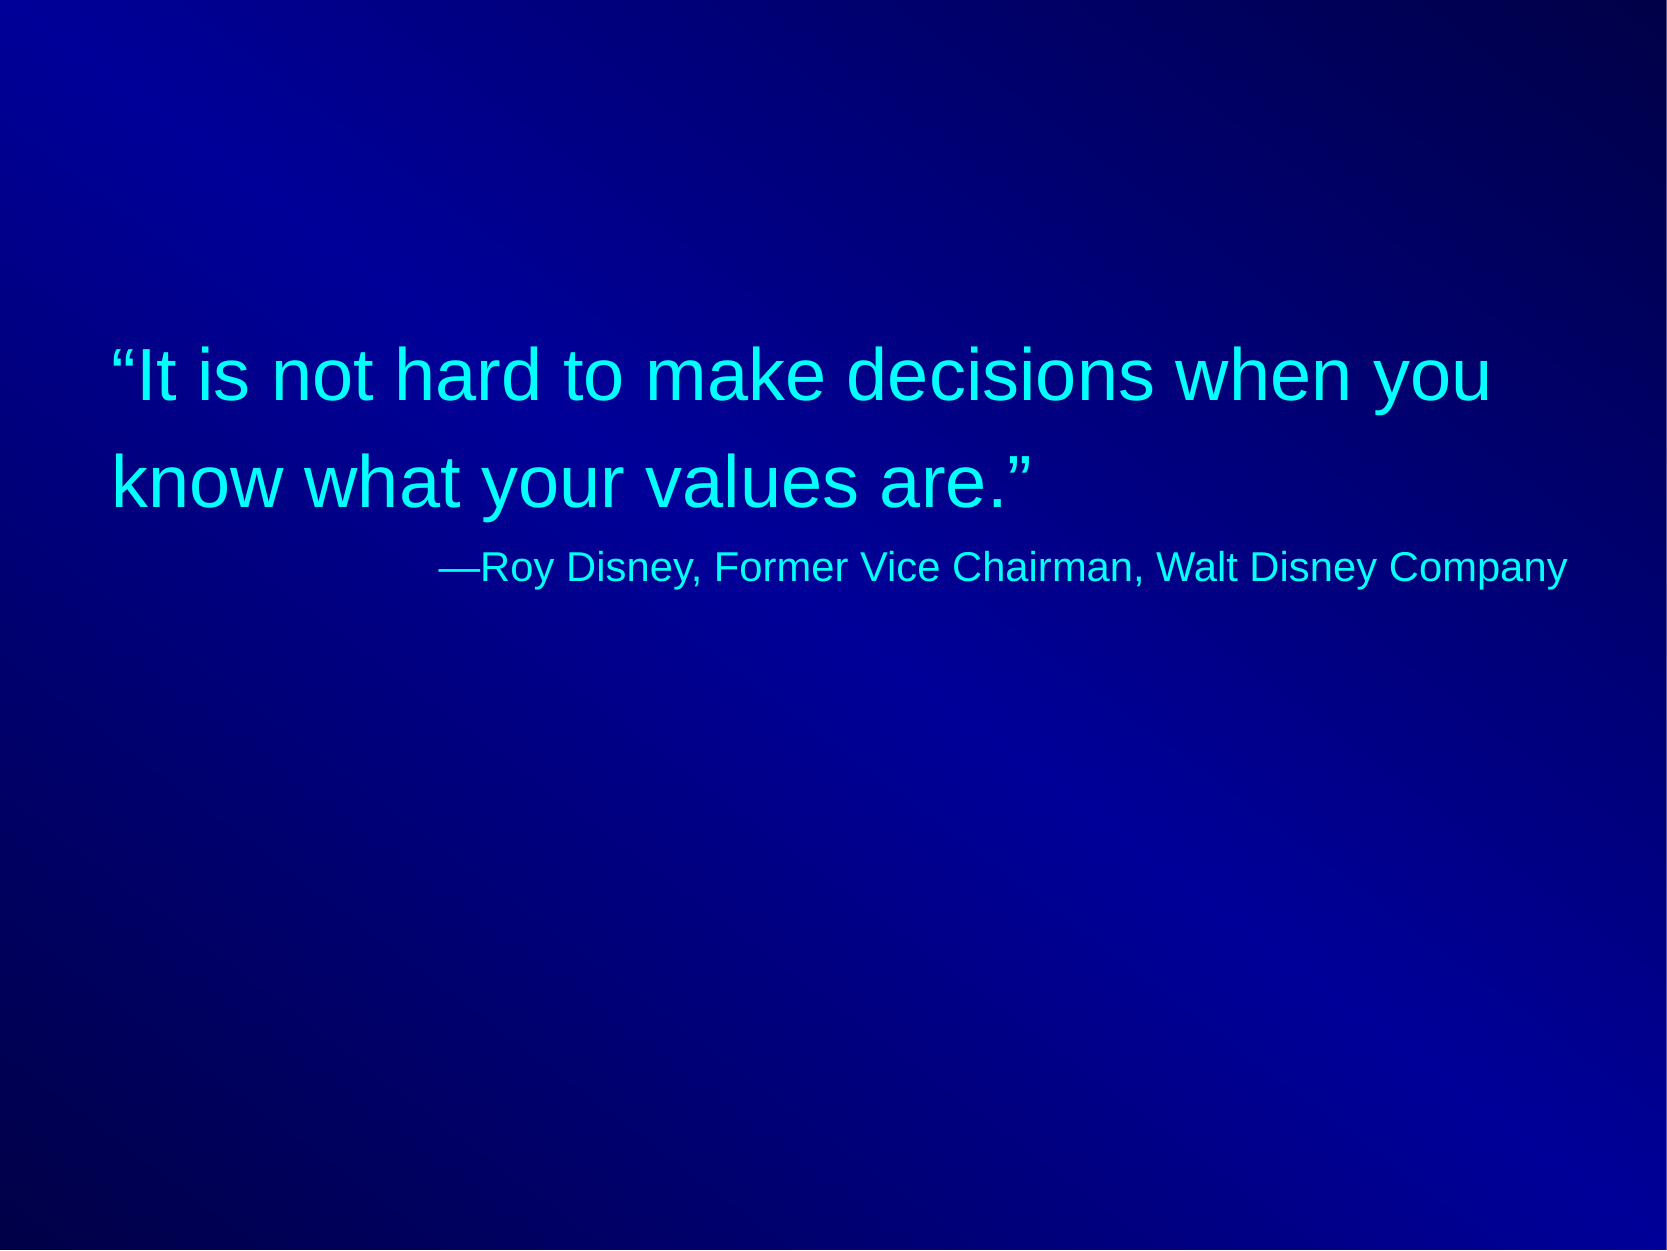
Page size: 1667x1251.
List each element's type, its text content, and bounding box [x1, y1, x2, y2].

text_box “It is not hard to make decisions when you know what your values are.” —Roy Disney, Former Vice Chairman, Walt Disney Company [105, 302, 1575, 1119]
picture [0, 0, 1667, 1250]
